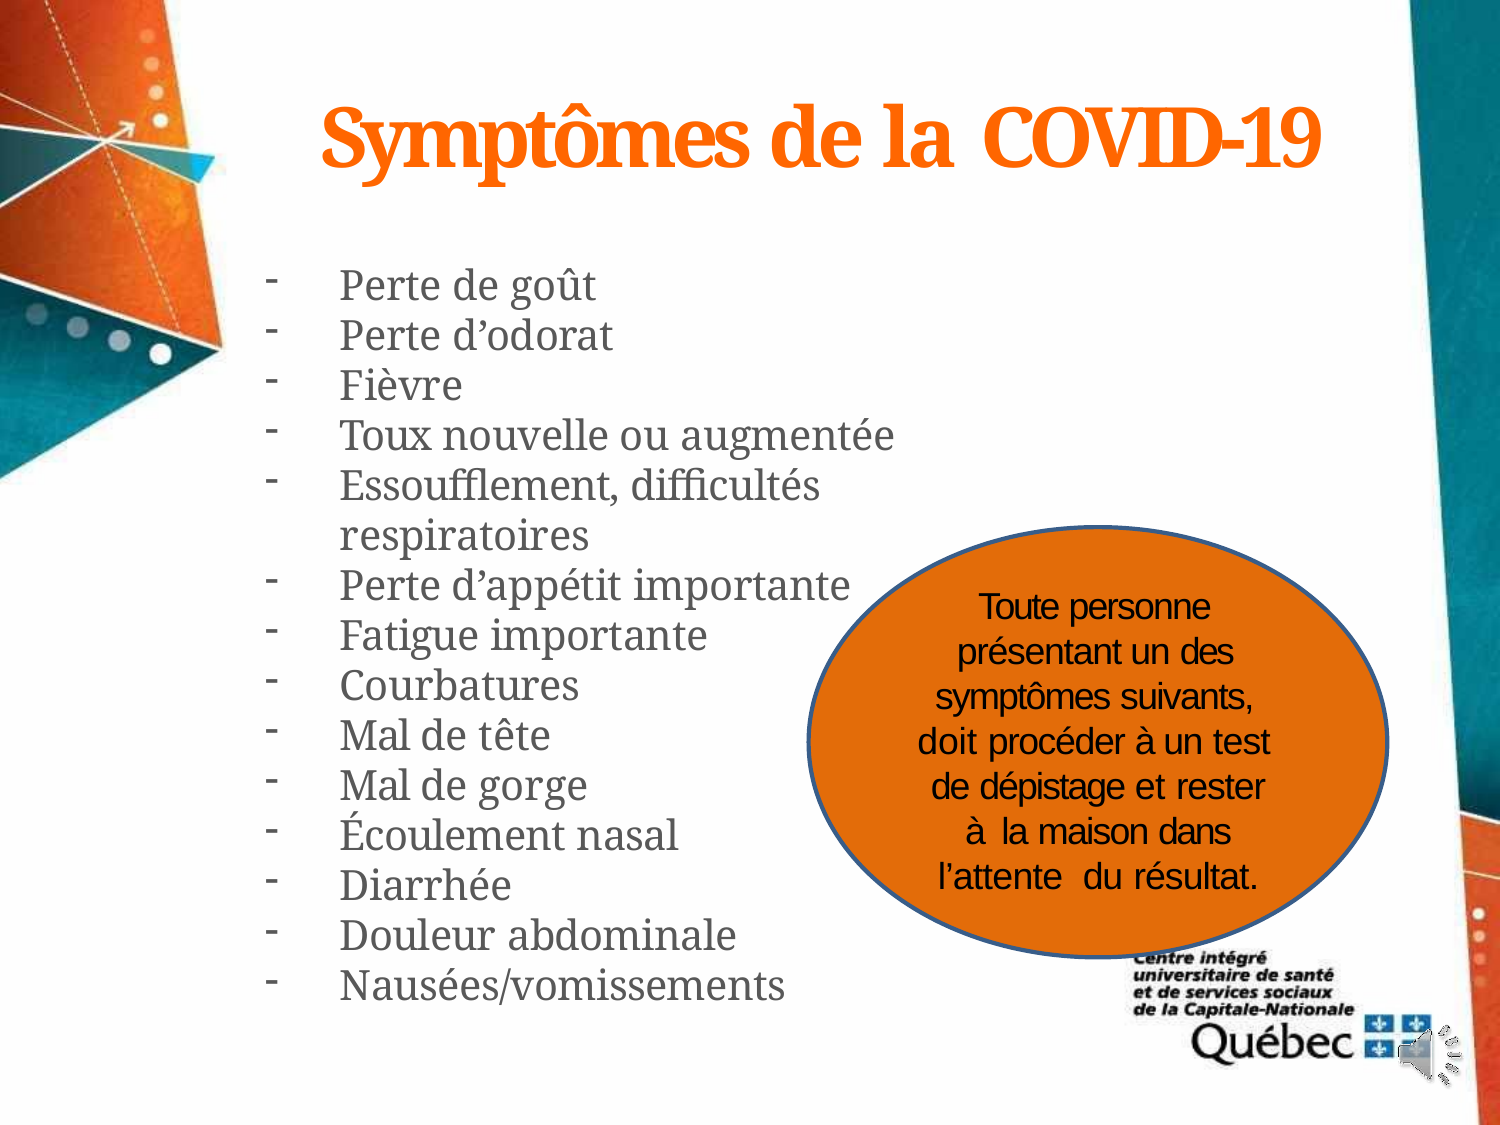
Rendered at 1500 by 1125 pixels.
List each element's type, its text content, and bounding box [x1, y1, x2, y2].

title Symptômes de la COVID-19 [318, 82, 1354, 273]
text_box [1397, 1022, 1465, 1090]
text_box [0, 0, 1500, 1125]
text_box Perte de goût Perte d’odorat Fièvre Toux nouvelle ou augmentée Essoufflement, difficultés respiratoires Perte d’appétit importante Fatigue importante Courbatures Mal de tête Mal de gorge Écoulement nasal Diarrhée Douleur abdominale Nausées/vomissements [262, 256, 1029, 1010]
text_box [806, 524, 1390, 960]
